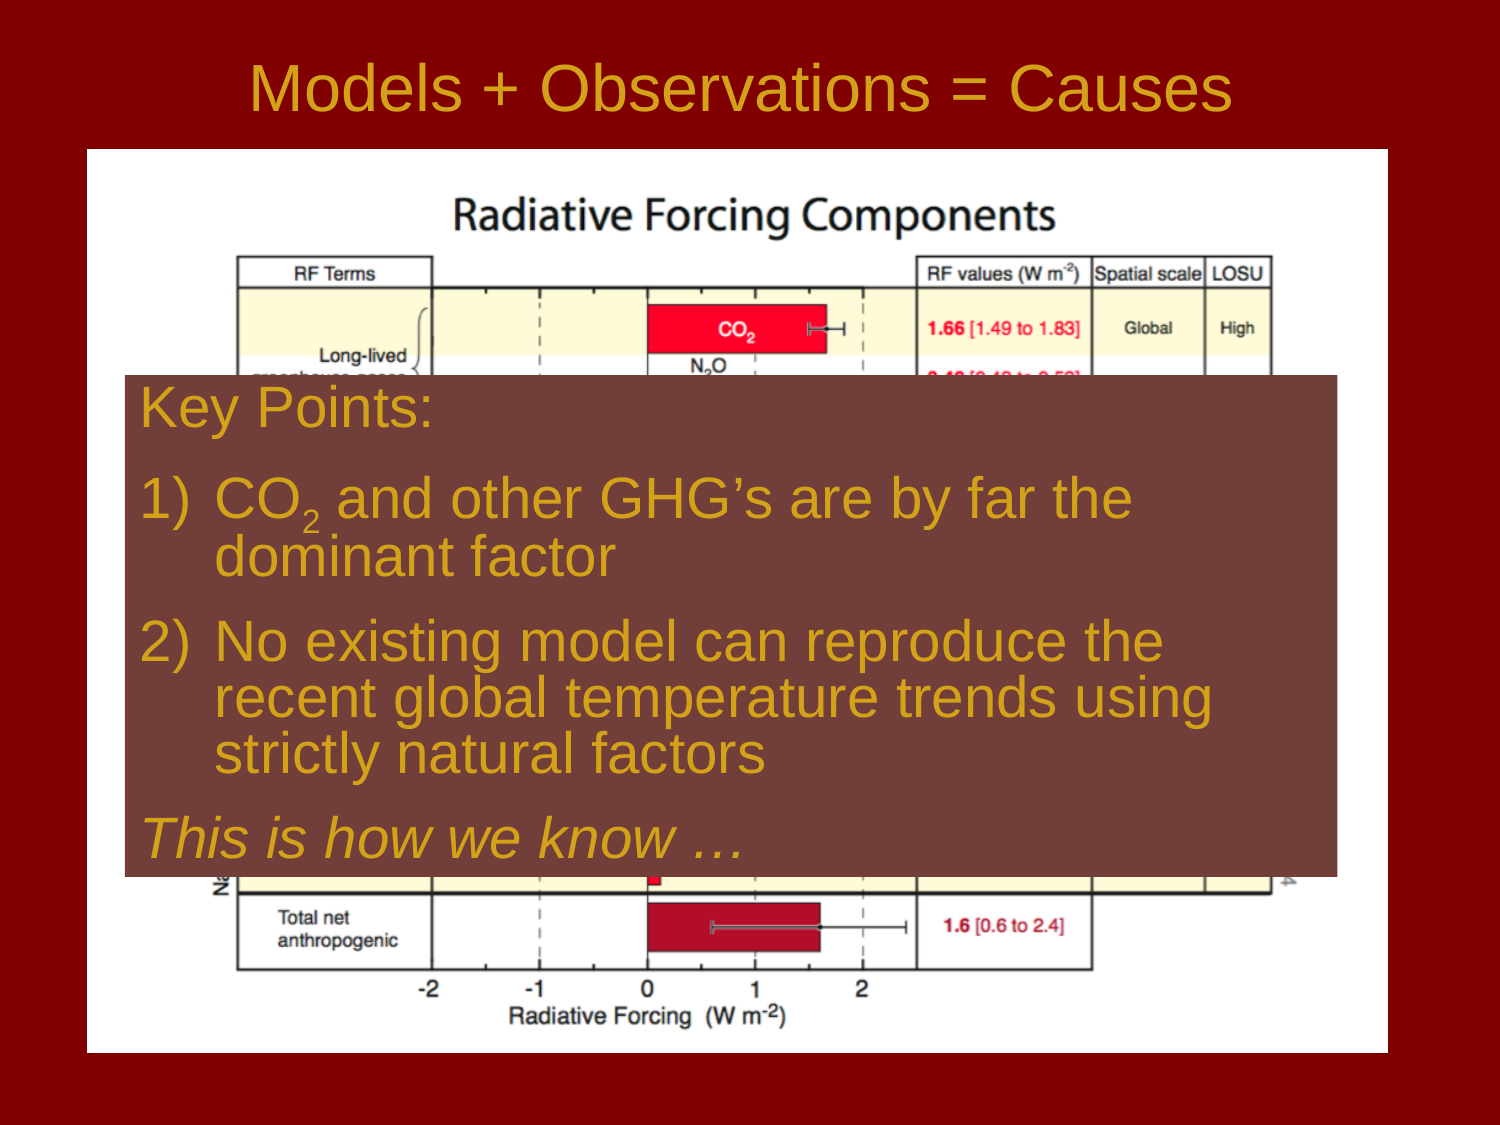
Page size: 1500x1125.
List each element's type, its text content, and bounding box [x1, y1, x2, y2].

picture [87, 149, 1388, 1054]
text_box Models + Observations = Causes [234, 37, 1250, 133]
